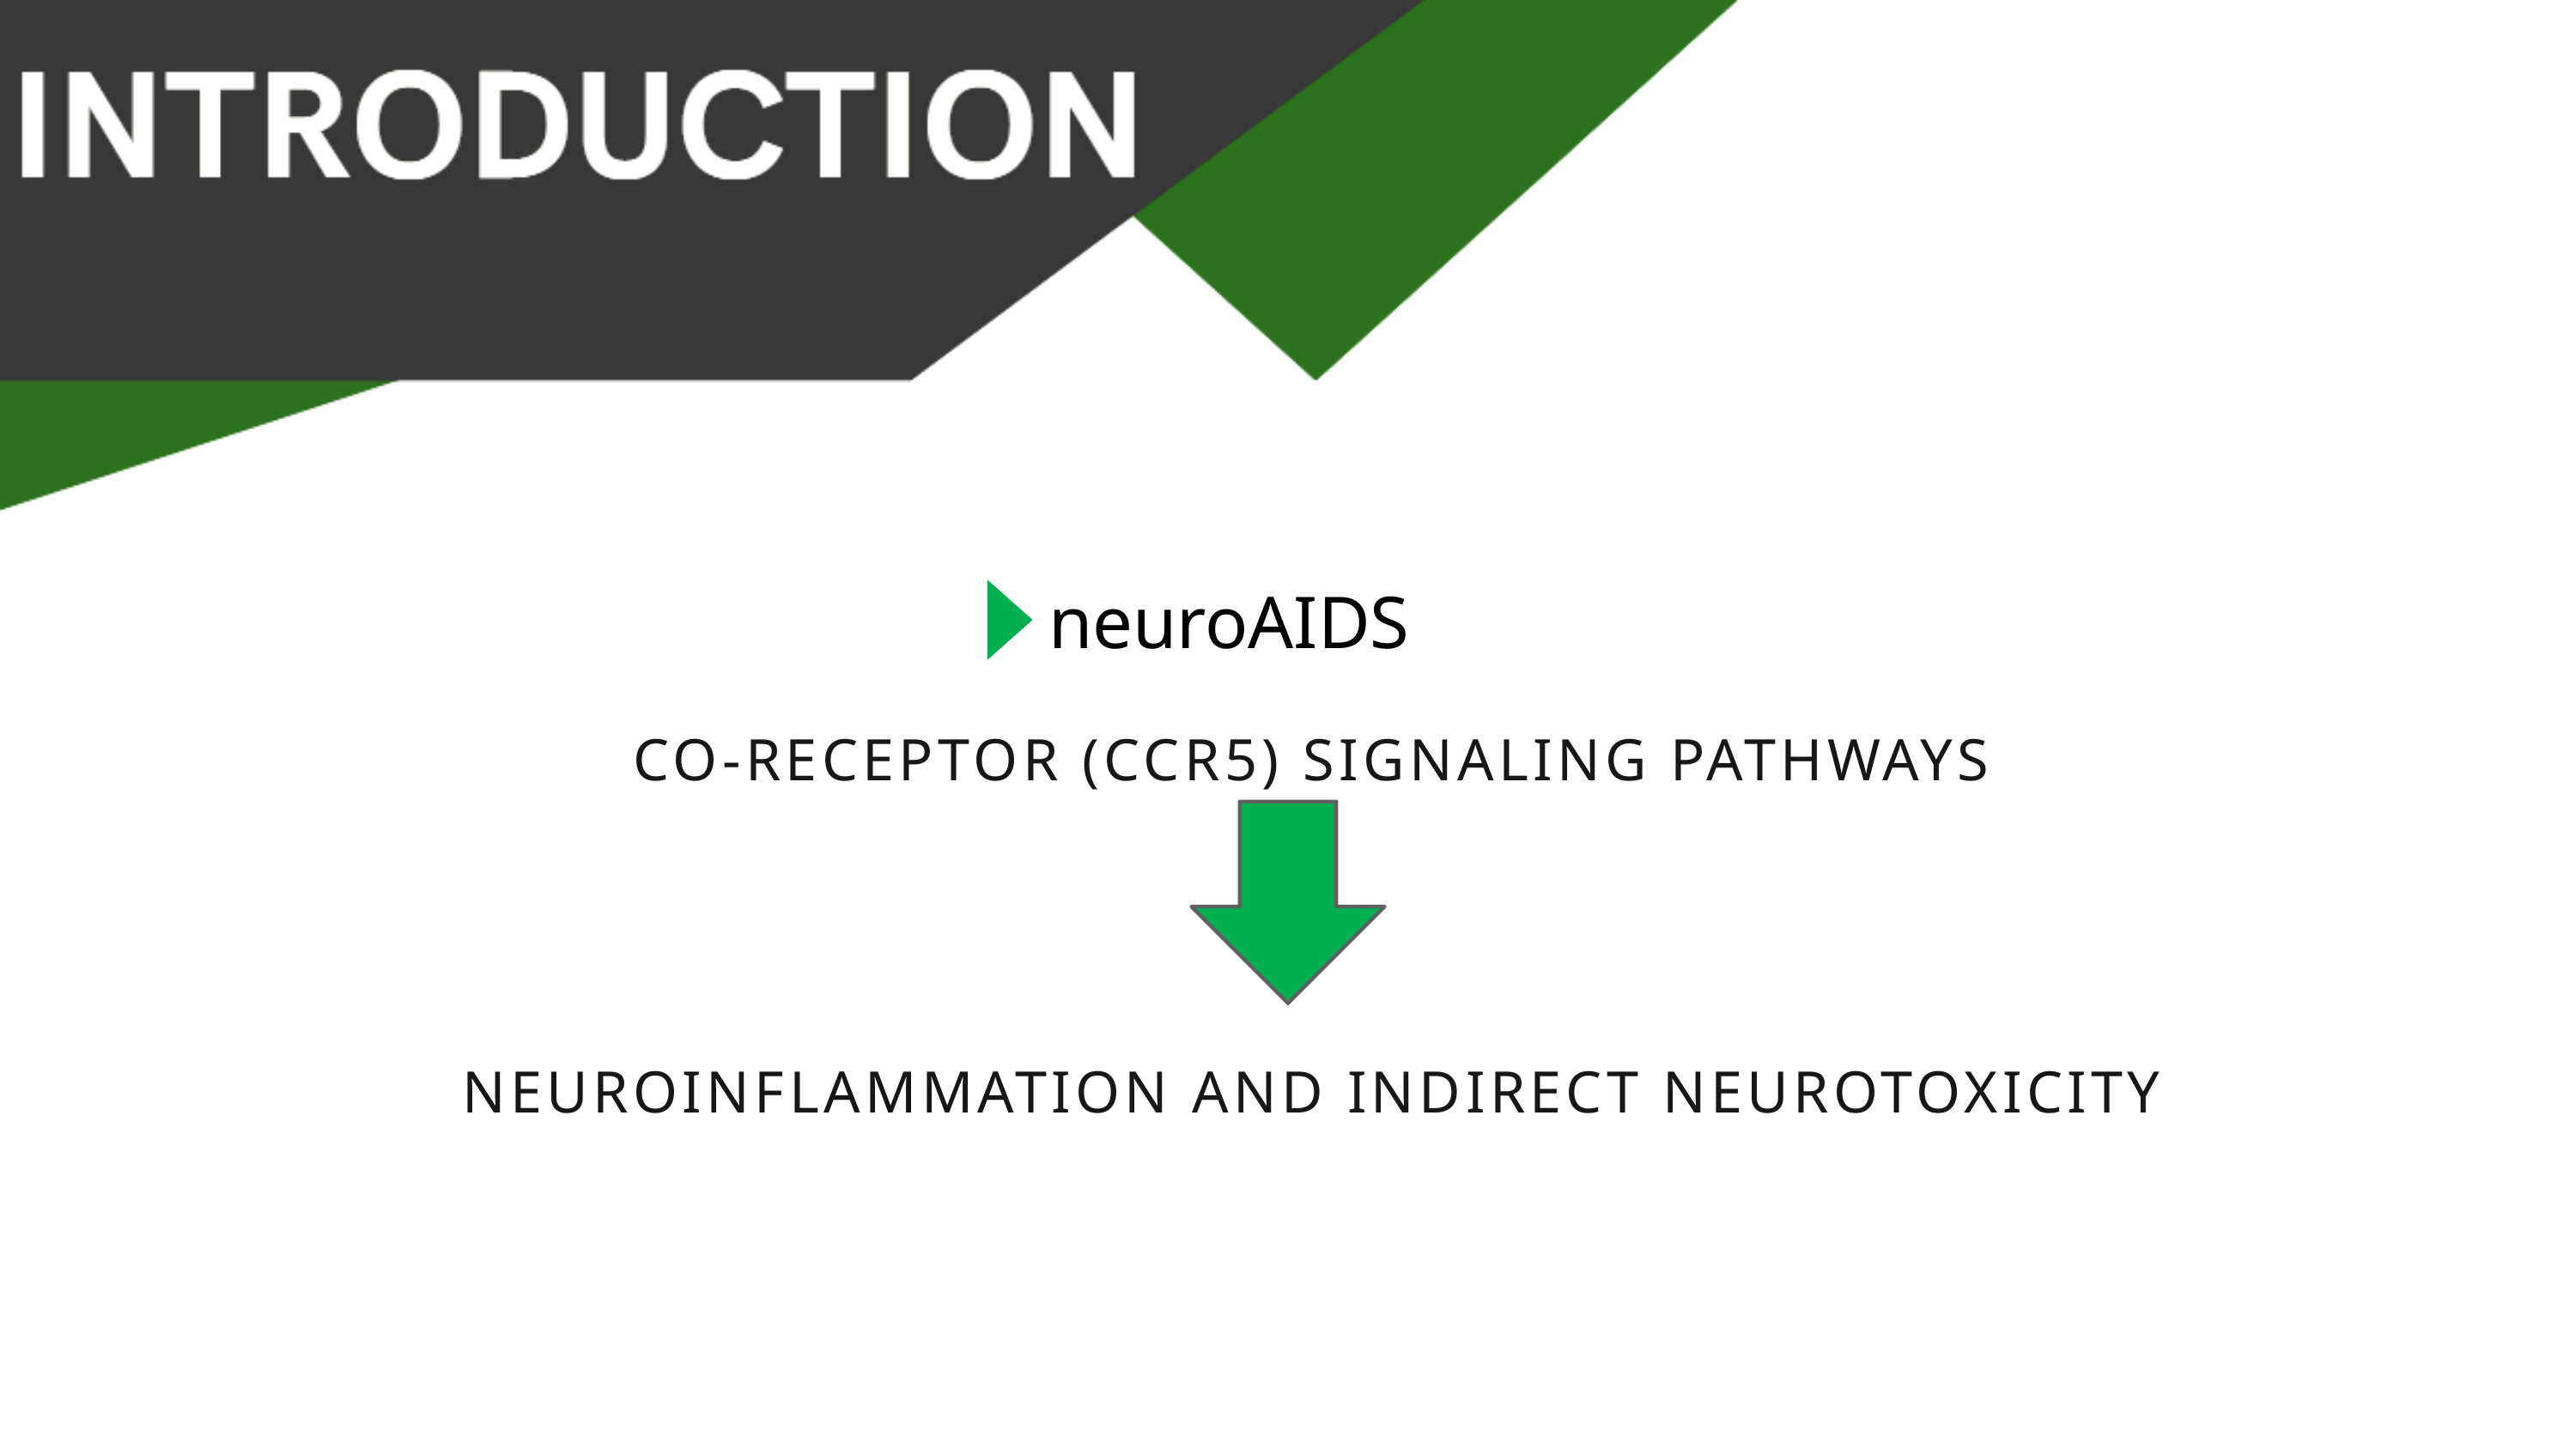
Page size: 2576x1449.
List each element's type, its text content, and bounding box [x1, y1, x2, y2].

text_box [1237, 799, 1339, 810]
text_box CO-RECEPTOR (CCR5) SIGNALING PATHWAYS NEUROINFLAMMATION AND INDIRECT NEUROTOXICITY [295, 709, 2281, 1125]
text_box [1191, 811, 1385, 1006]
text_box neuroAIDS [343, 562, 2115, 663]
picture [0, 0, 1738, 571]
